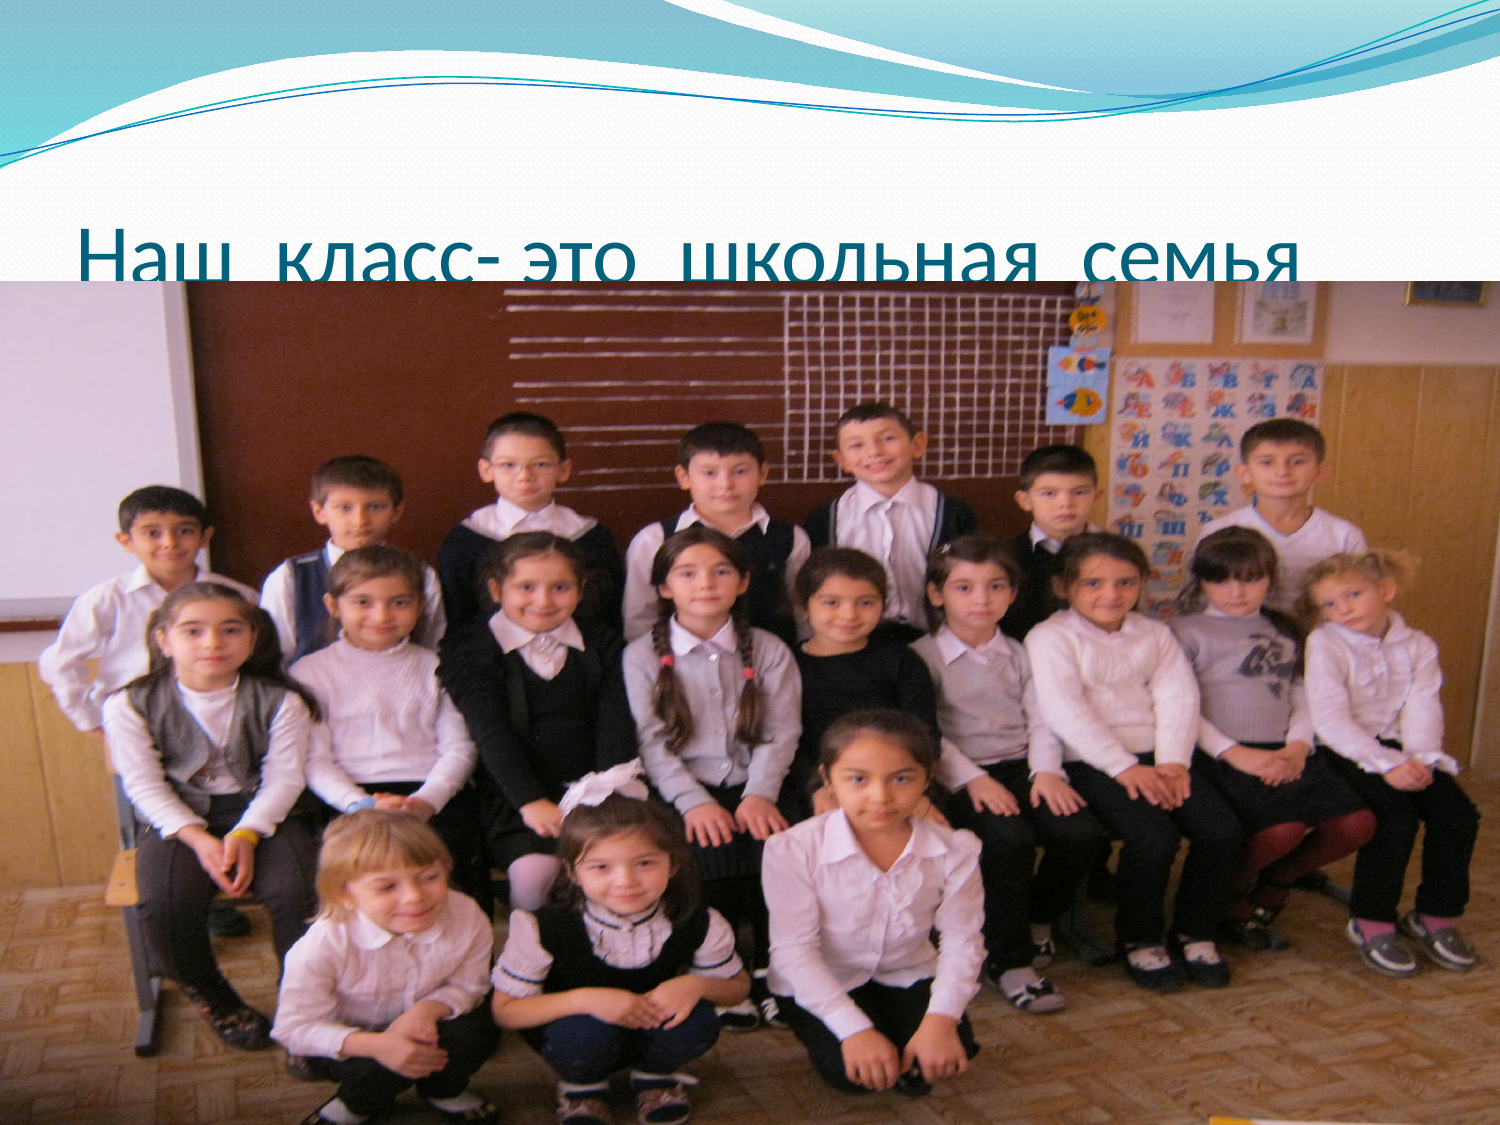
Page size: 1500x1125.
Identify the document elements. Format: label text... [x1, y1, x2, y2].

title Наш класс- это школьная семья [75, 115, 1425, 280]
picture [0, 280, 1500, 1125]
